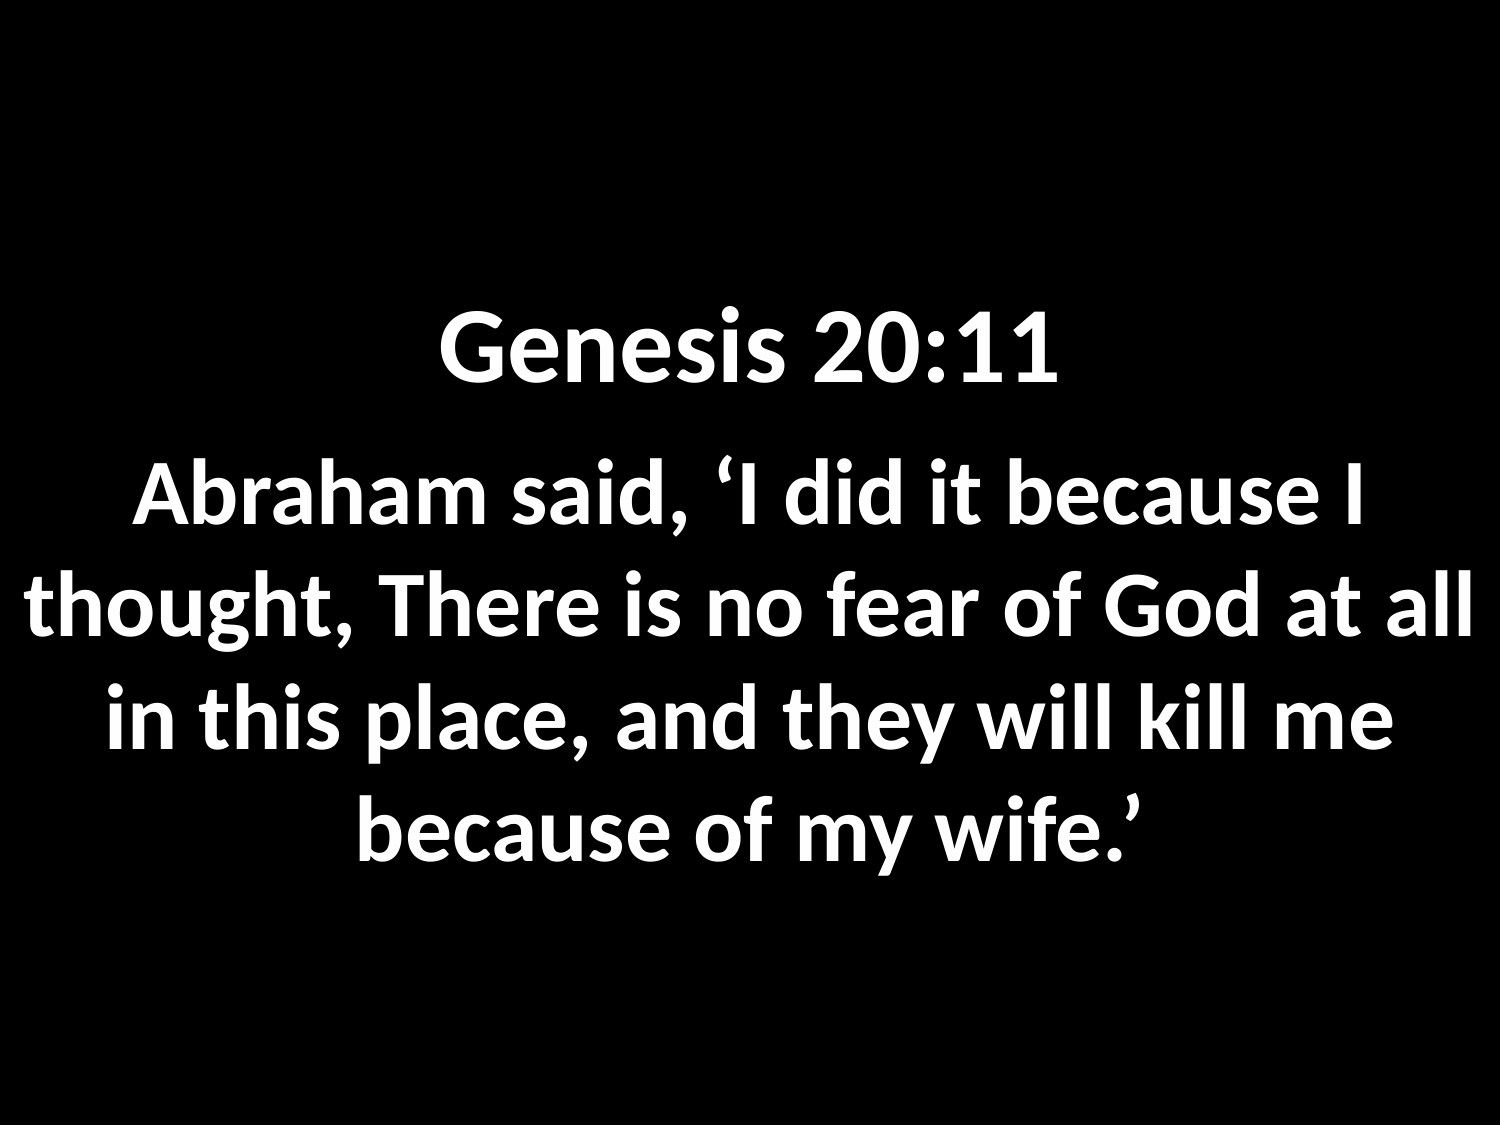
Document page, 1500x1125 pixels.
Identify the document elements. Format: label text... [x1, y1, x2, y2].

text_box Genesis 20:11 Abraham said, ‘I did it because I thought, There is no fear of God at all in this place, and they will kill me because of my wife.’ [11, 268, 1490, 887]
